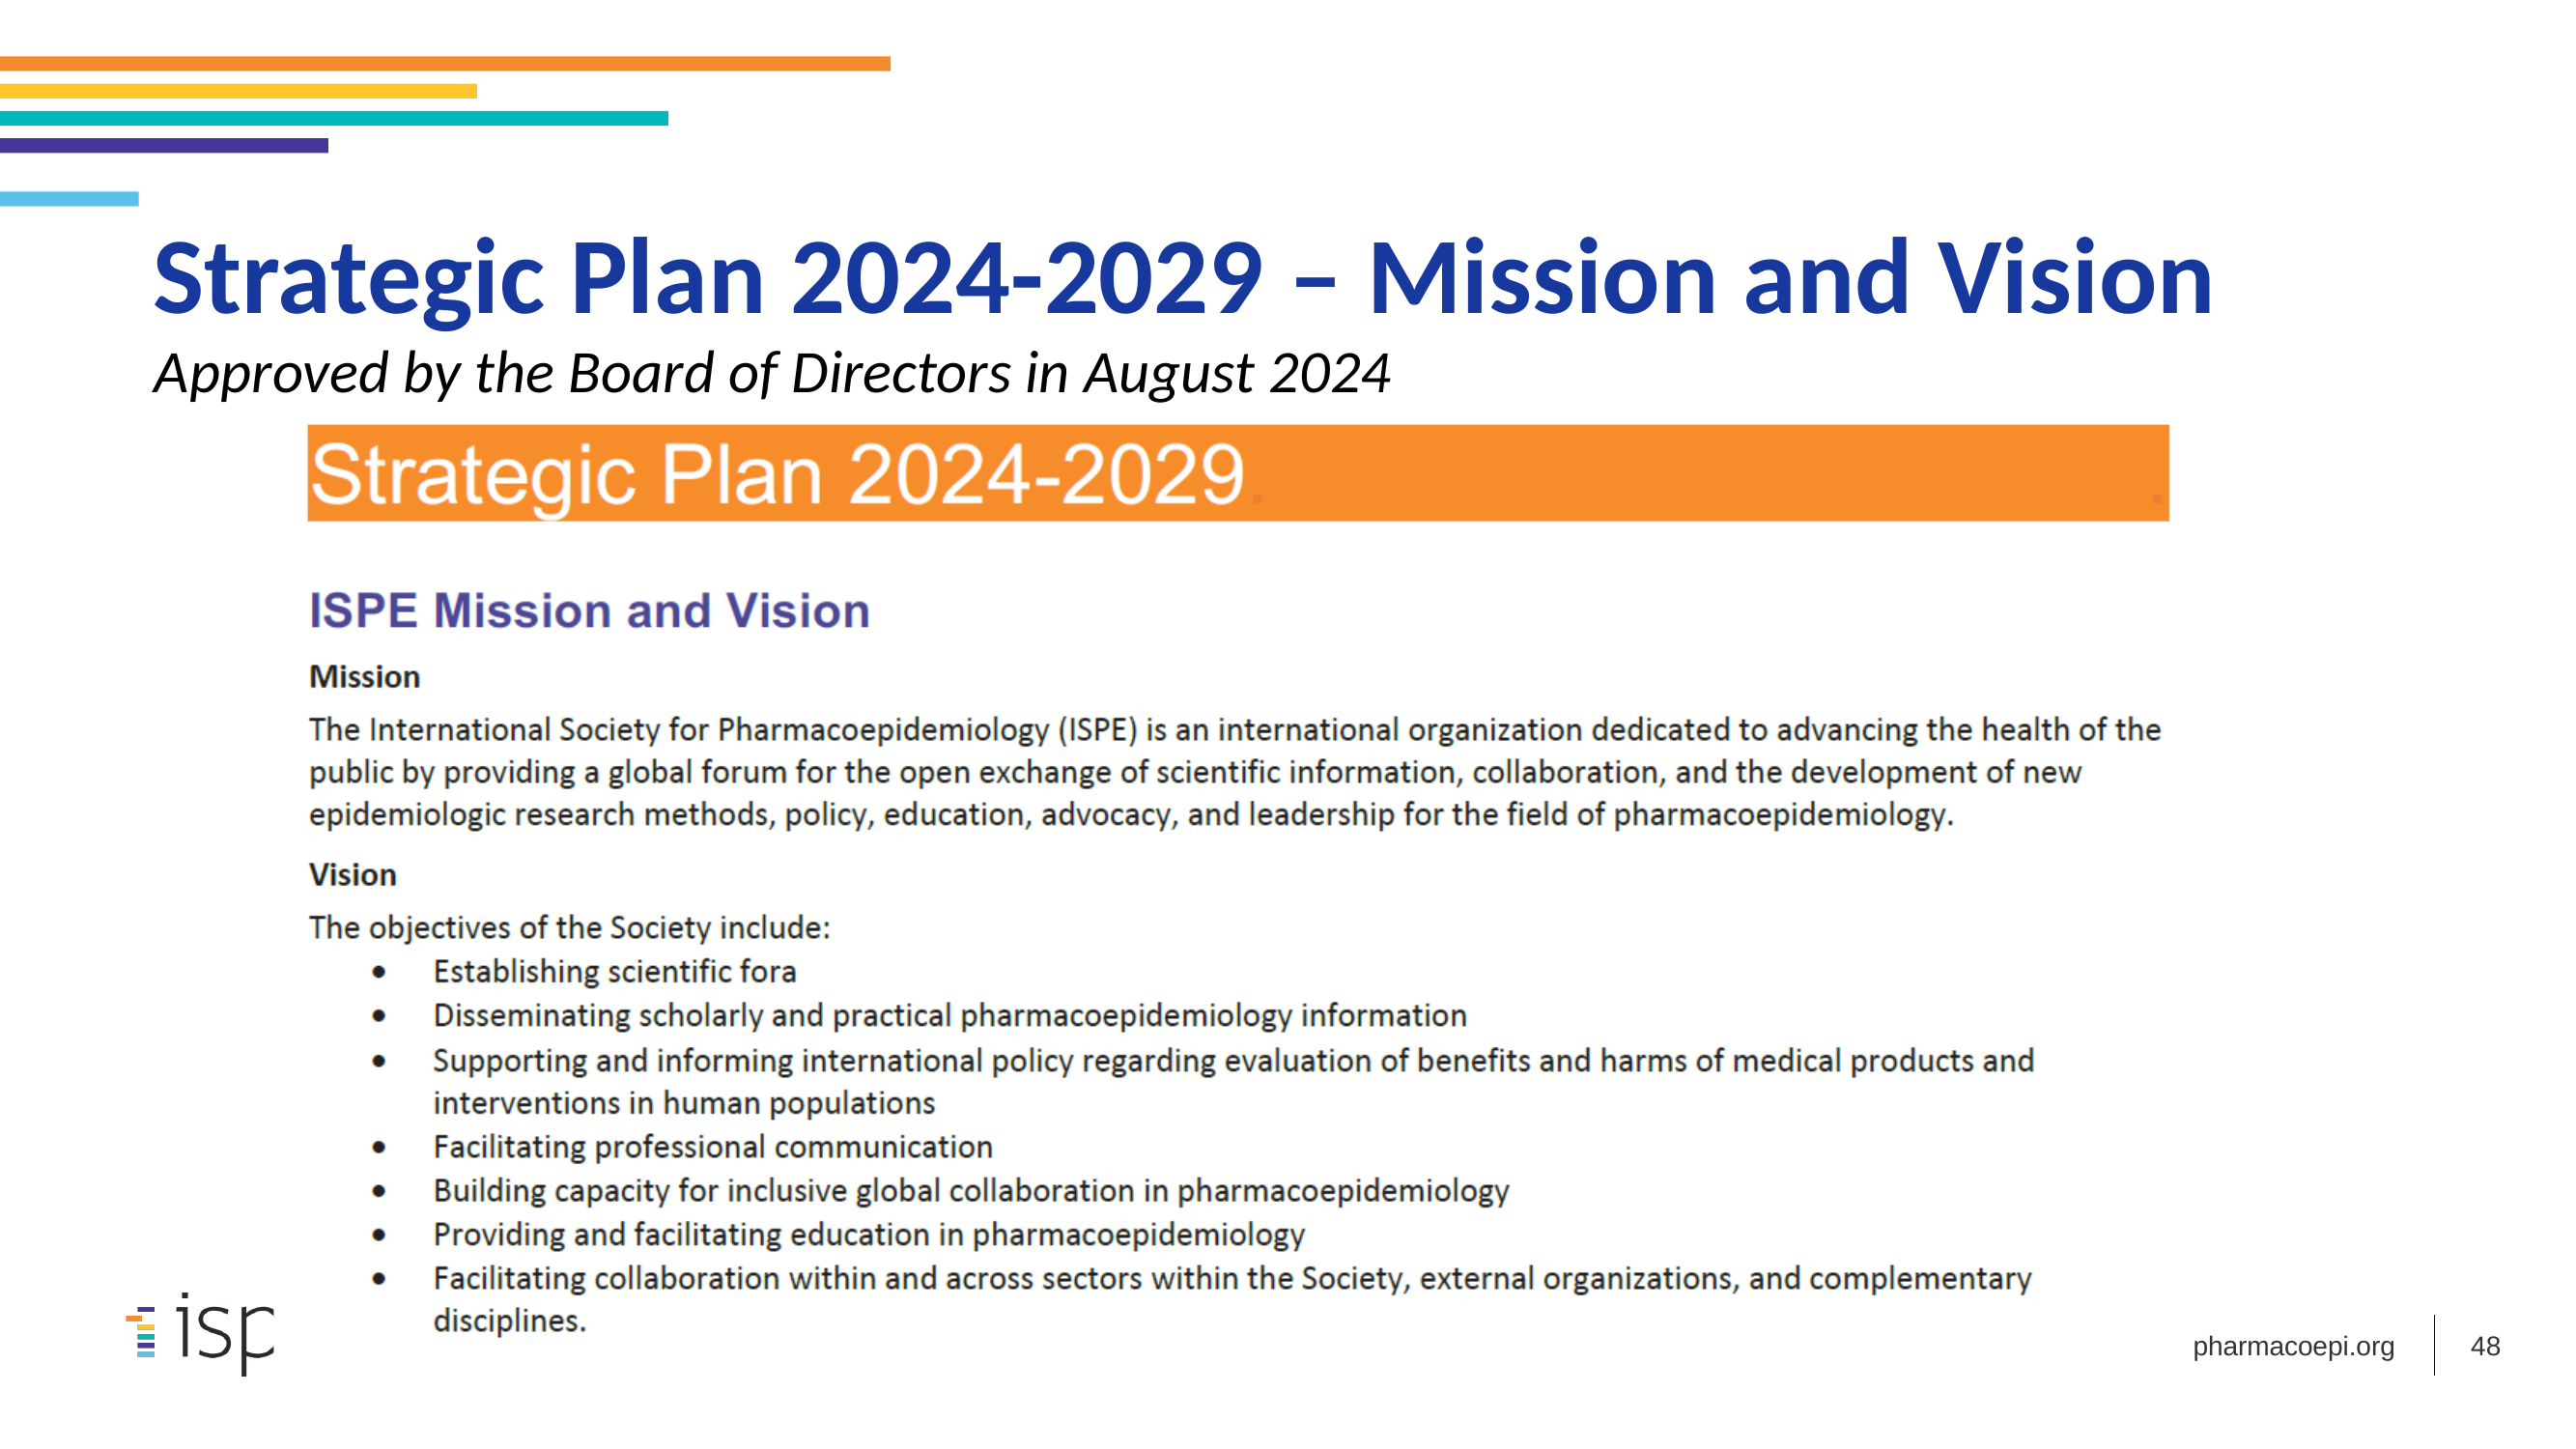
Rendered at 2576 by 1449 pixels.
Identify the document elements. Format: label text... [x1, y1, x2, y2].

picture [273, 422, 2185, 1376]
slide_number 48 [2466, 1327, 2576, 1362]
text_box Approved by the Board of Directors in August 2024 [155, 332, 2364, 406]
list Strategic Plan 2024-2029 – Mission and Vision [153, 205, 2520, 337]
